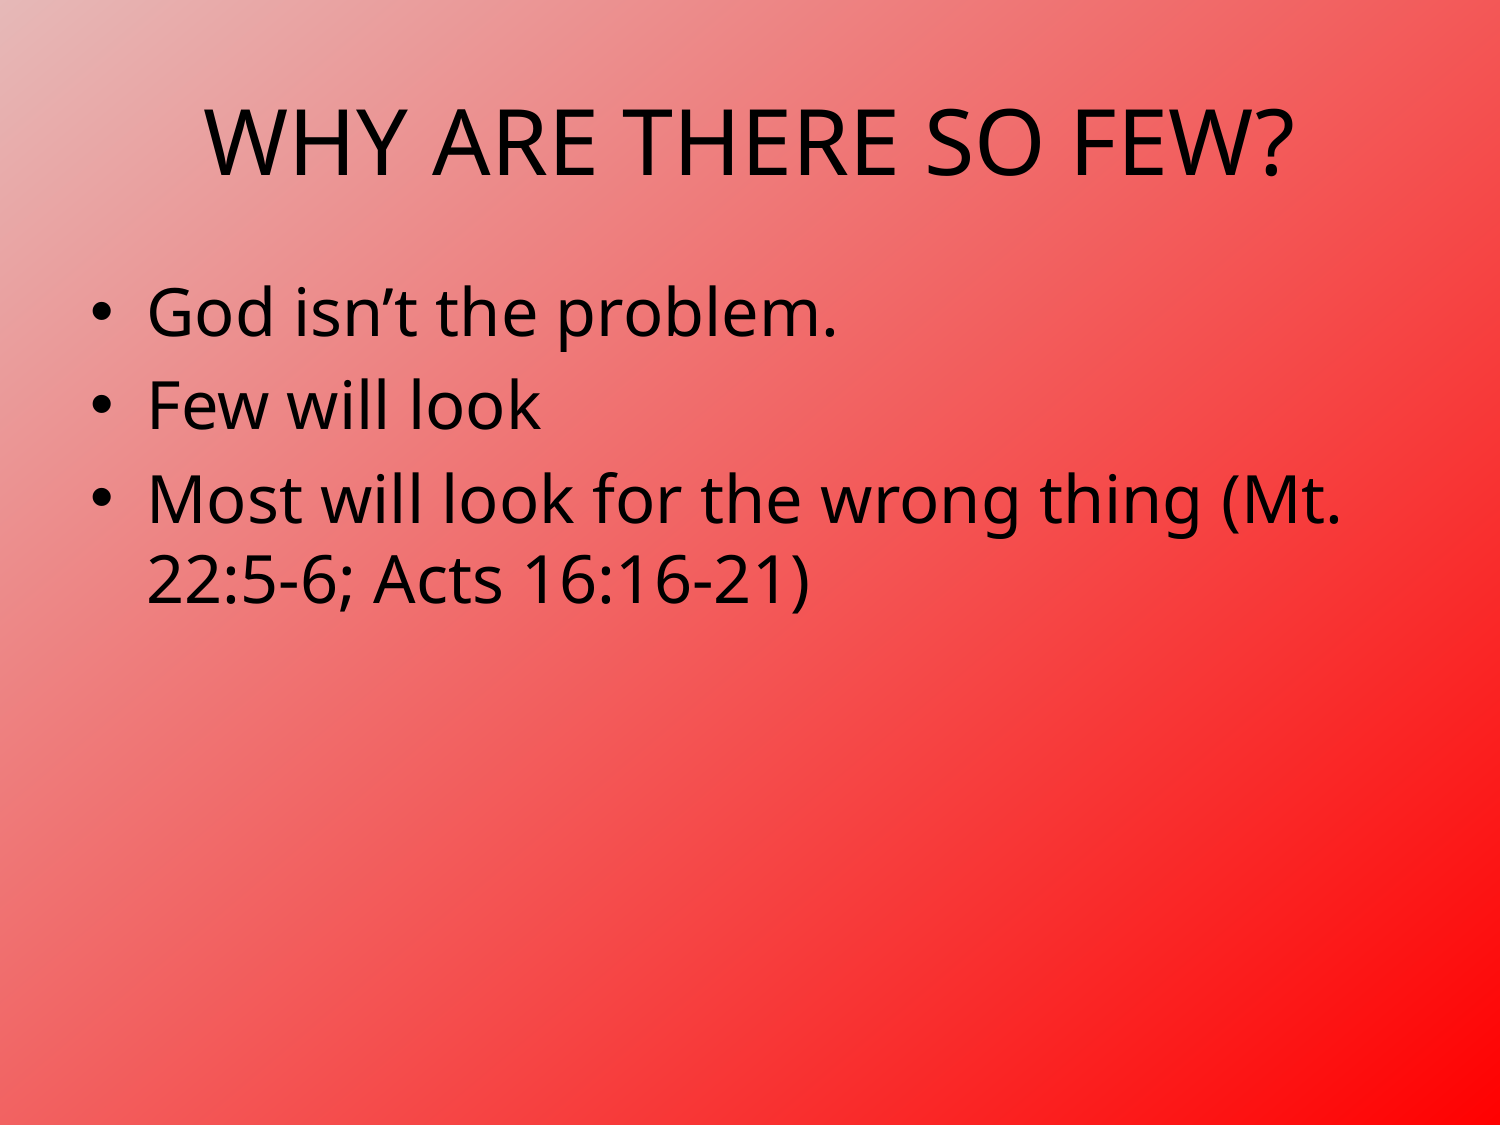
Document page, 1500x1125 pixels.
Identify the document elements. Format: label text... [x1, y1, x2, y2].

title WHY ARE THERE SO FEW? [75, 45, 1425, 233]
list God isn’t the problem. Few will look Most will look for the wrong thing (Mt. 22:5-6; Acts 16:16-21) [75, 262, 1425, 1005]
